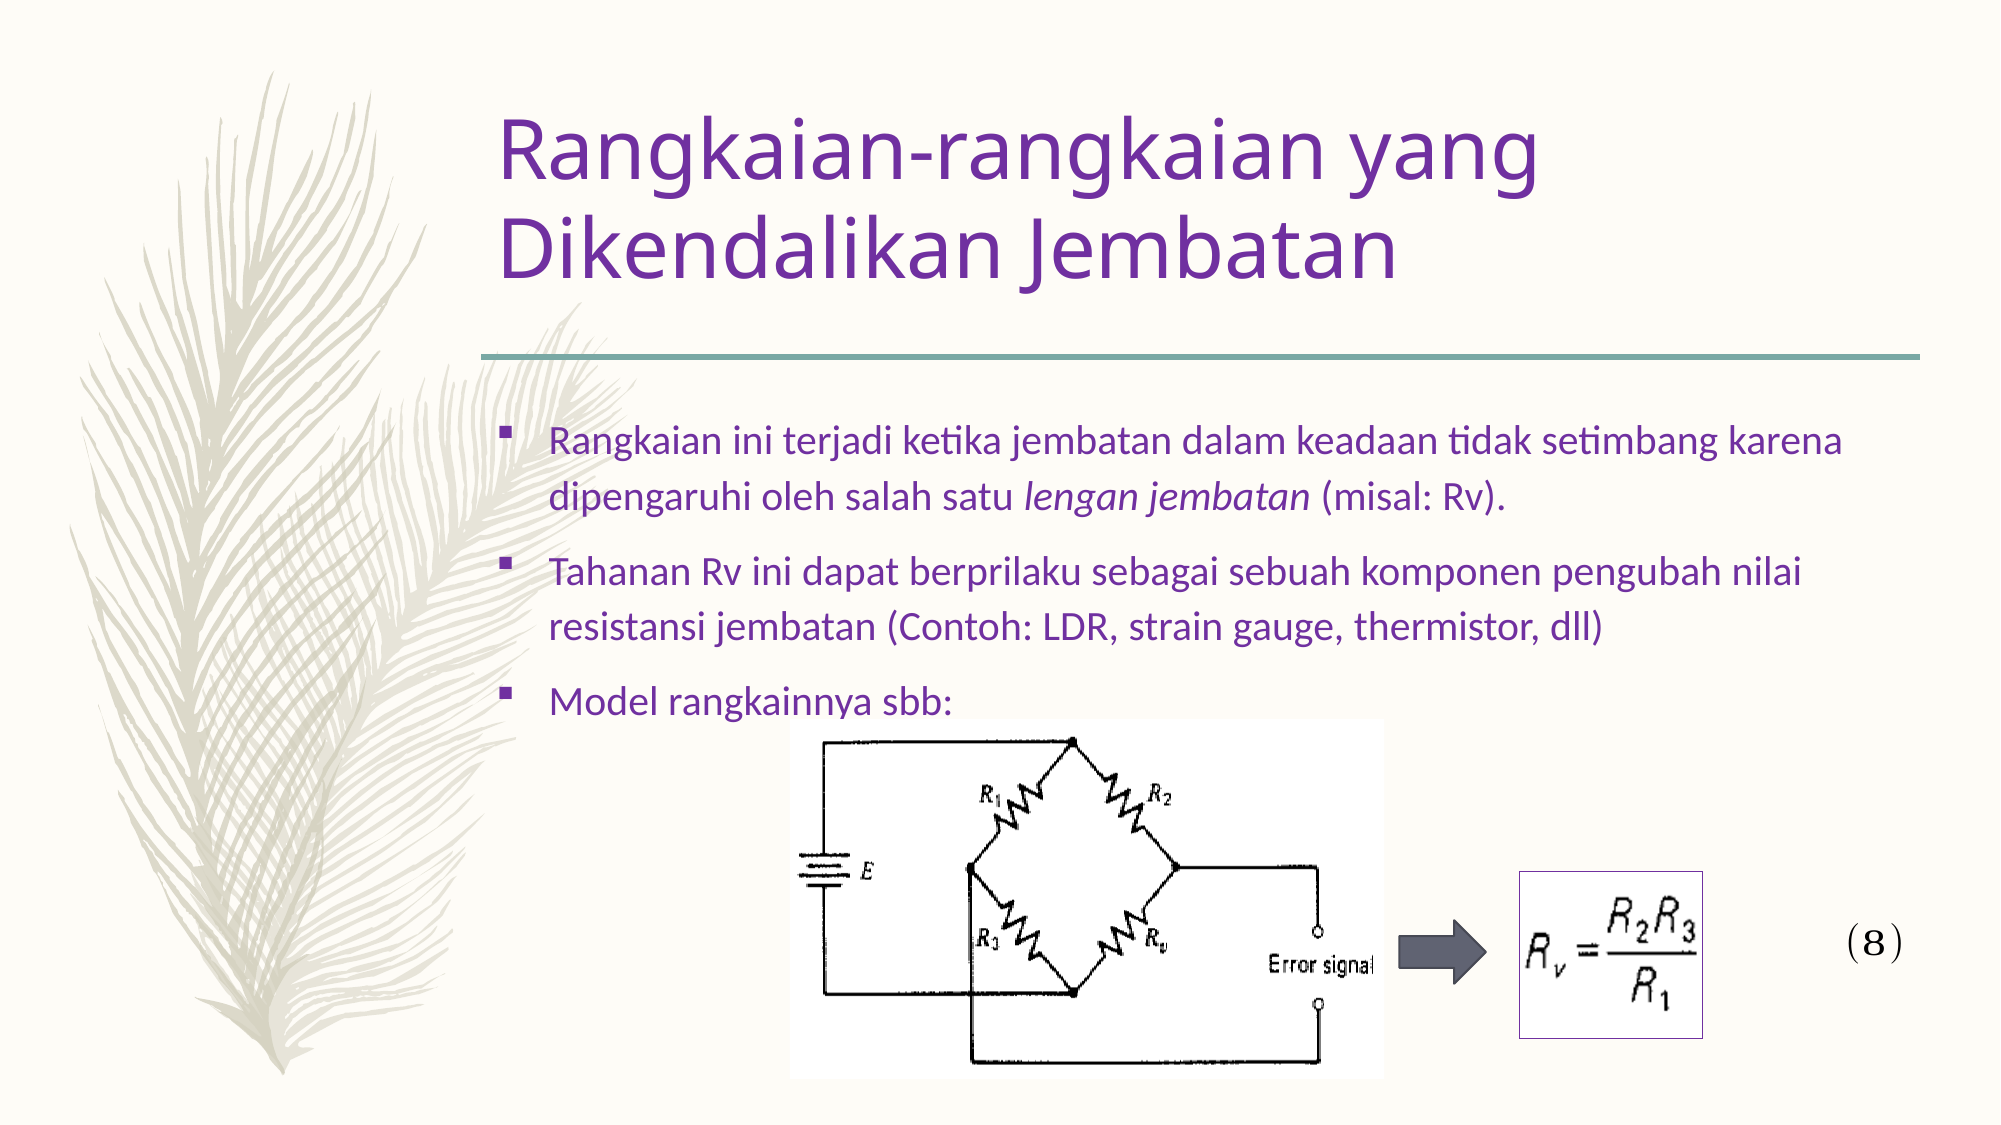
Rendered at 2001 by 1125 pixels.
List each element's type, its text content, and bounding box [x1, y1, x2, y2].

title Rangkaian-rangkaian yang Dikendalikan Jembatan [481, 93, 1920, 350]
text_box [1398, 919, 1487, 985]
picture [789, 719, 1385, 1079]
picture [1518, 871, 1704, 1039]
list Rangkaian ini terjadi ketika jembatan dalam keadaan tidak setimbang karena dipengaruhi oleh salah satu lengan jembatan (misal: Rv). Tahanan Rv ini dapat berprilaku sebagai sebuah komponen pengubah nilai resistansi jembatan (Contoh: LDR, strain gauge, thermistor, dll) Model rangkainnya sbb: [481, 399, 1920, 999]
